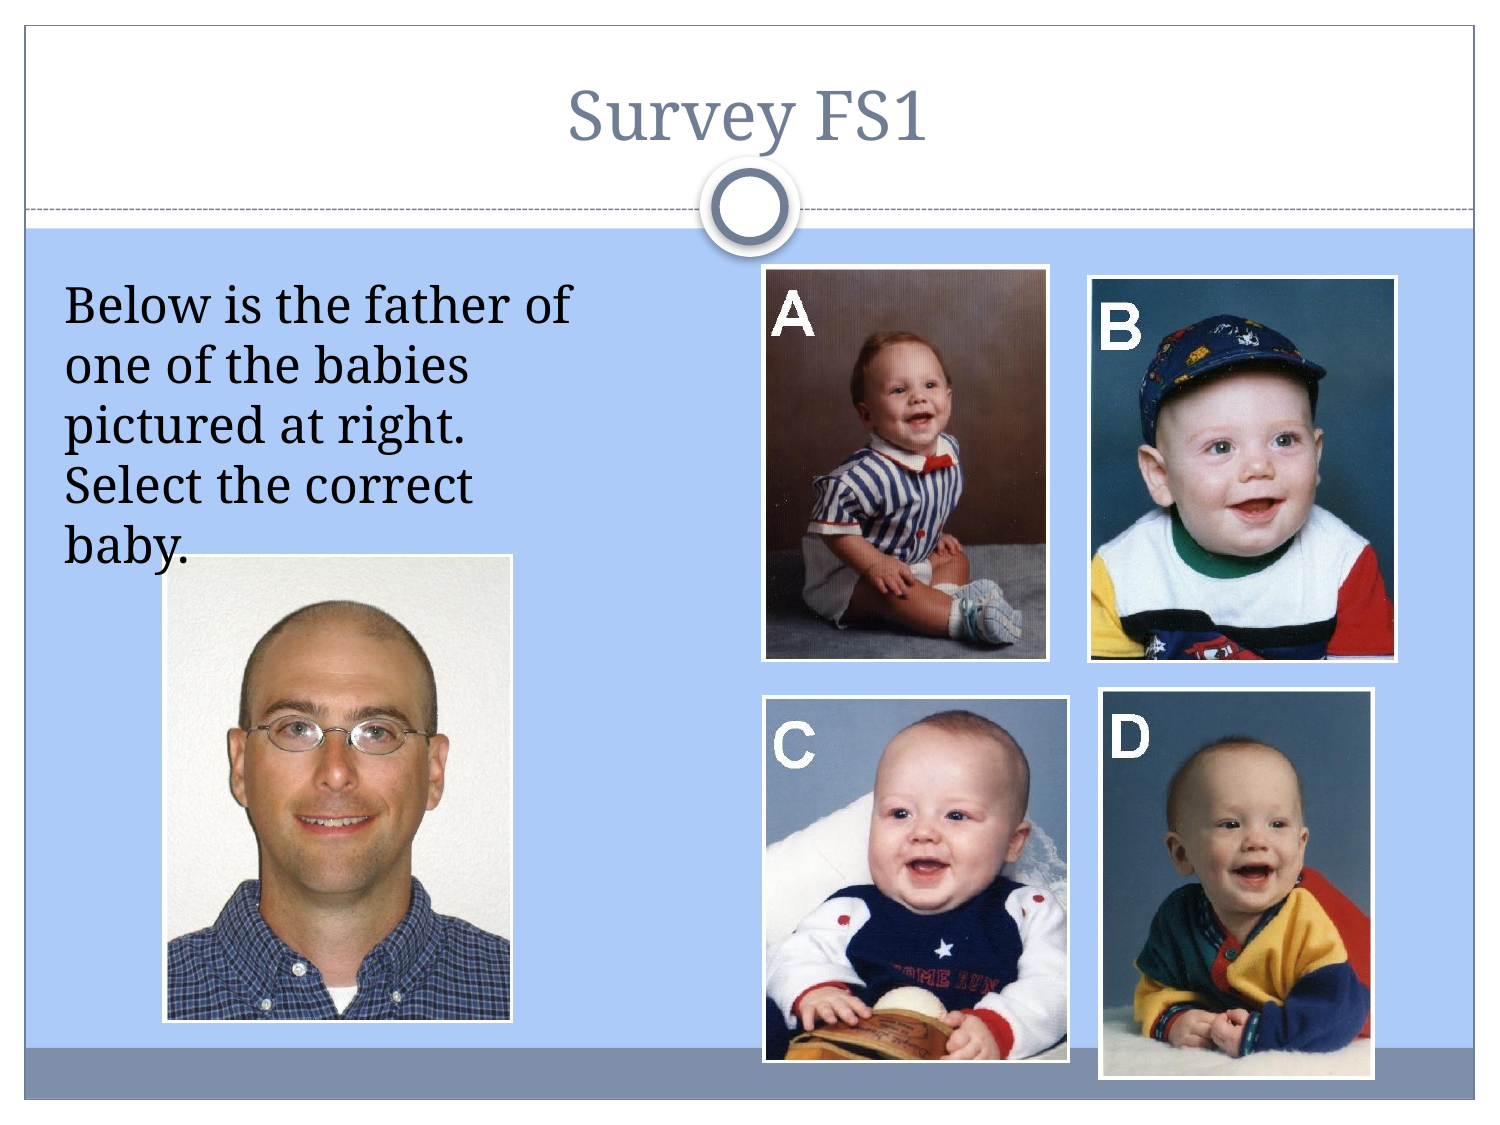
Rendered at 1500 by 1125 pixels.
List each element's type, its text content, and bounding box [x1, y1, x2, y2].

picture [1087, 275, 1398, 663]
picture [1097, 687, 1376, 1080]
text_box Below is the father of one of the babies pictured at right. Select the correct baby. [50, 266, 613, 581]
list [761, 264, 1051, 662]
picture [762, 694, 1070, 1063]
picture [162, 554, 513, 1023]
title Survey FS1 [49, 37, 1450, 162]
